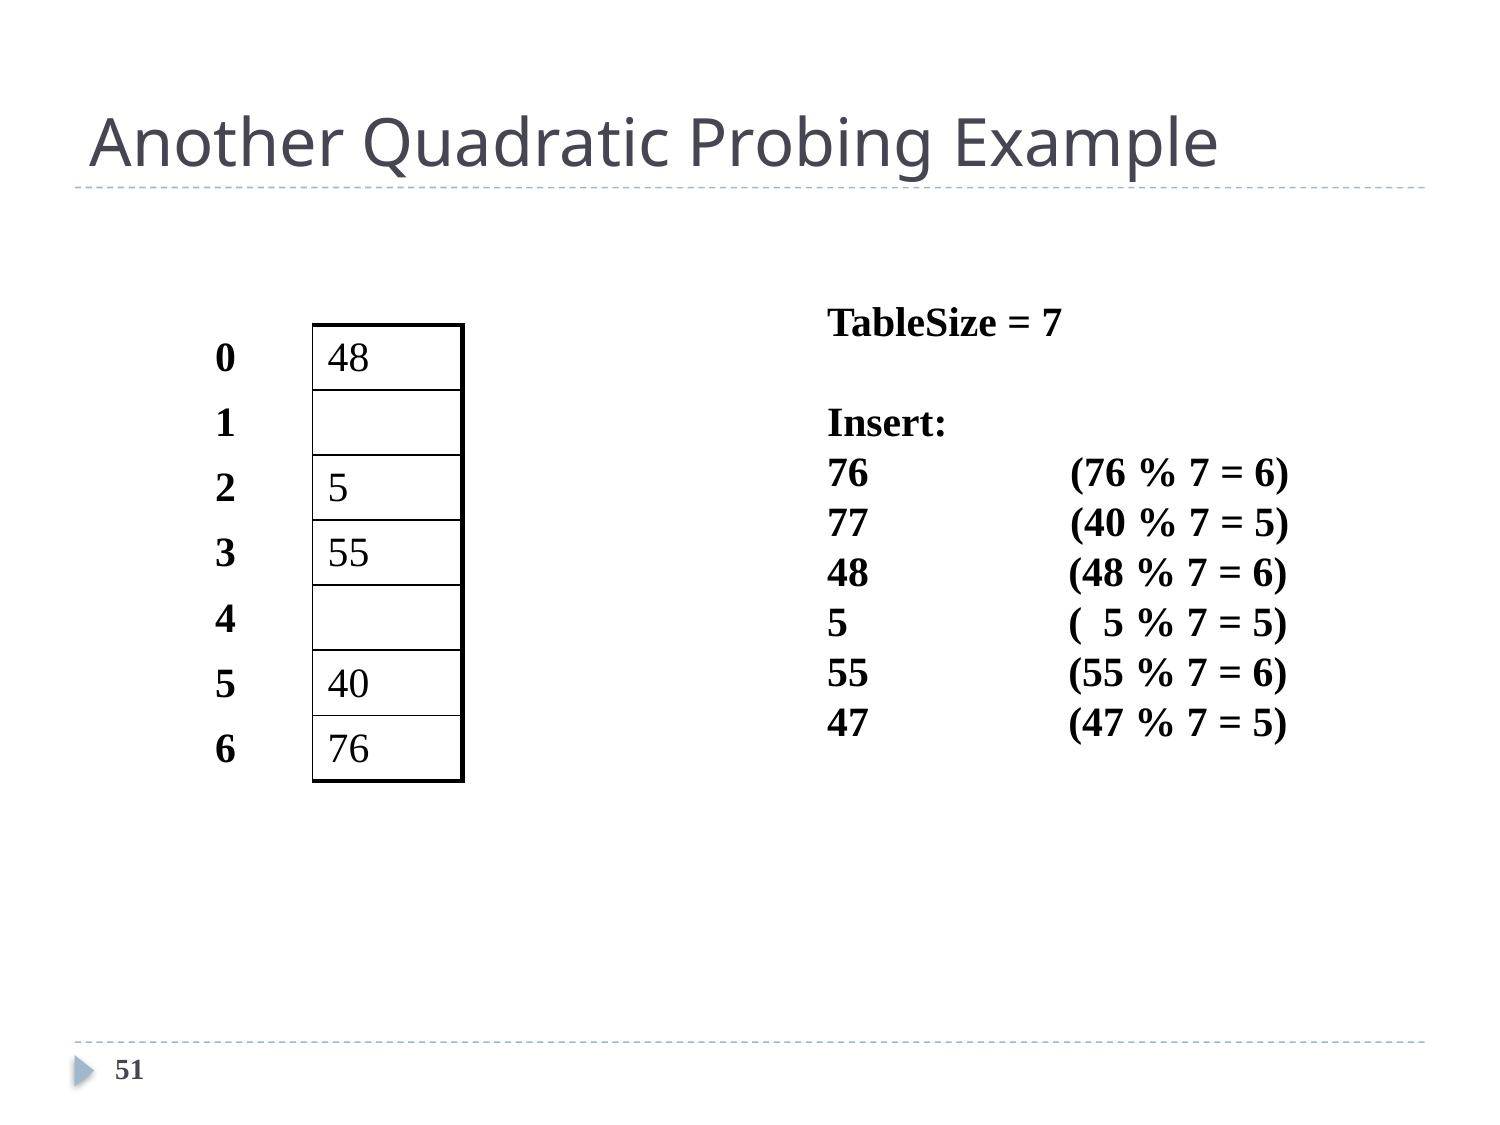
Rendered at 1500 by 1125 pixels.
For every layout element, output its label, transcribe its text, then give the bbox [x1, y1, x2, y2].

table_cell 1 [200, 390, 312, 455]
table_header 48 [313, 327, 460, 389]
table_cell 55 [313, 521, 460, 584]
table_cell 40 [313, 651, 460, 715]
table_cell 5 [313, 456, 460, 519]
table_cell 2 [200, 455, 312, 520]
text_box TableSize = 7 Insert: (76 % 7 = 6) (40 % 7 = 5) 48 (48 % 7 = 6) 5 ( 5 % 7 = 5) 55 (55 % 7 = 6) 47 (47 % 7 = 5) [812, 287, 1325, 853]
table_cell 76 [313, 716, 460, 779]
table_cell 3 [200, 520, 312, 585]
title Another Quadratic Probing Example [75, 24, 1425, 188]
table_cell 4 [200, 585, 312, 650]
table_cell [313, 586, 460, 649]
table_cell [313, 391, 460, 454]
table_cell 5 [200, 650, 312, 715]
table_header 0 [200, 325, 312, 390]
table_cell 6 [200, 715, 312, 781]
slide_number 51 [100, 1042, 426, 1103]
